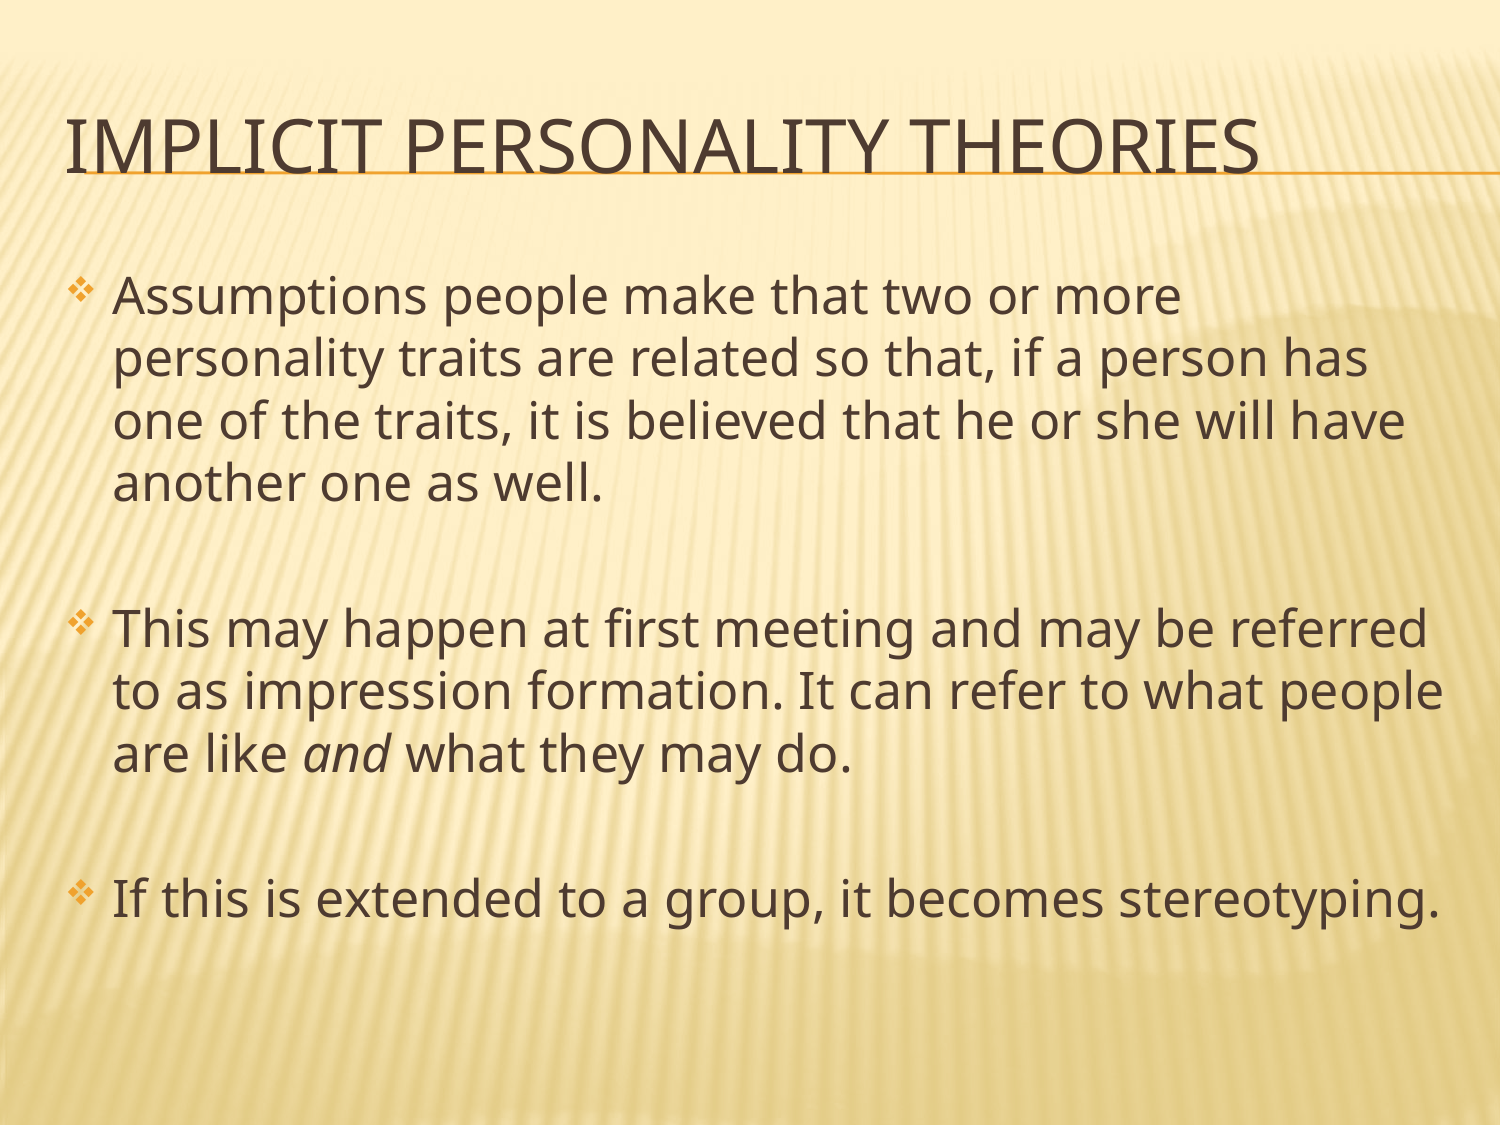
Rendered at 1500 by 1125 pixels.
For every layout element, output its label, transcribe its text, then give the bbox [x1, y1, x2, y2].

title Implicit Personality Theories [50, 75, 1475, 213]
list Assumptions people make that two or more personality traits are related so that, if a person has one of the traits, it is believed that he or she will have another one as well. This may happen at first meeting and may be referred to as impression formation. It can refer to what people are like and what they may do. If this is extended to a group, it becomes stereotyping. [50, 254, 1475, 998]
